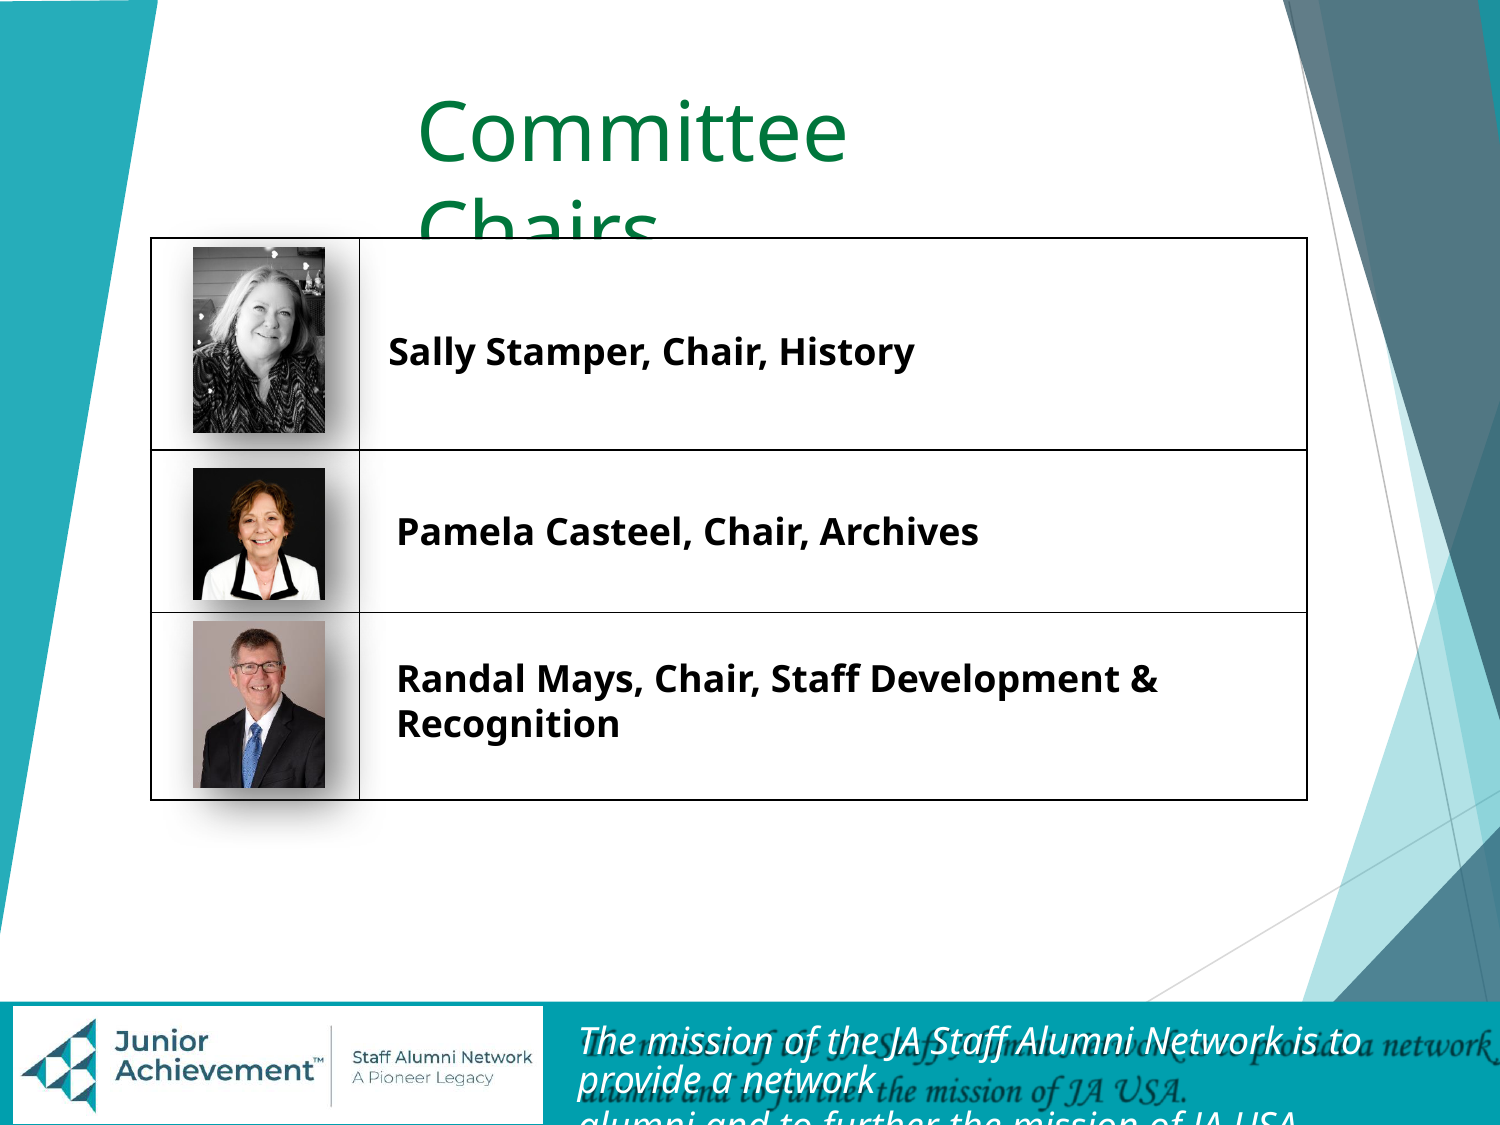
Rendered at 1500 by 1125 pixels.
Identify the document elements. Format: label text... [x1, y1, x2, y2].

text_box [0, 1001, 1500, 1125]
table_cell [152, 451, 183, 612]
picture [192, 467, 326, 601]
title Committee Chairs [414, 76, 1086, 237]
table_cell [369, 613, 1306, 799]
text_box Randal Mays, Chair, Staff Development & Recognition [381, 647, 1276, 753]
picture [192, 621, 326, 788]
text_box Sally Stamper, Chair, History [373, 320, 931, 380]
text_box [553, 1008, 1500, 1125]
table_header [360, 239, 1306, 449]
table_cell [152, 613, 179, 799]
text_box Pamela Casteel, Chair, Archives [381, 500, 1276, 561]
text_box [151, 801, 1308, 870]
table_header [346, 239, 359, 249]
table_cell [364, 451, 1306, 612]
picture [192, 247, 326, 433]
table_header [152, 239, 202, 449]
